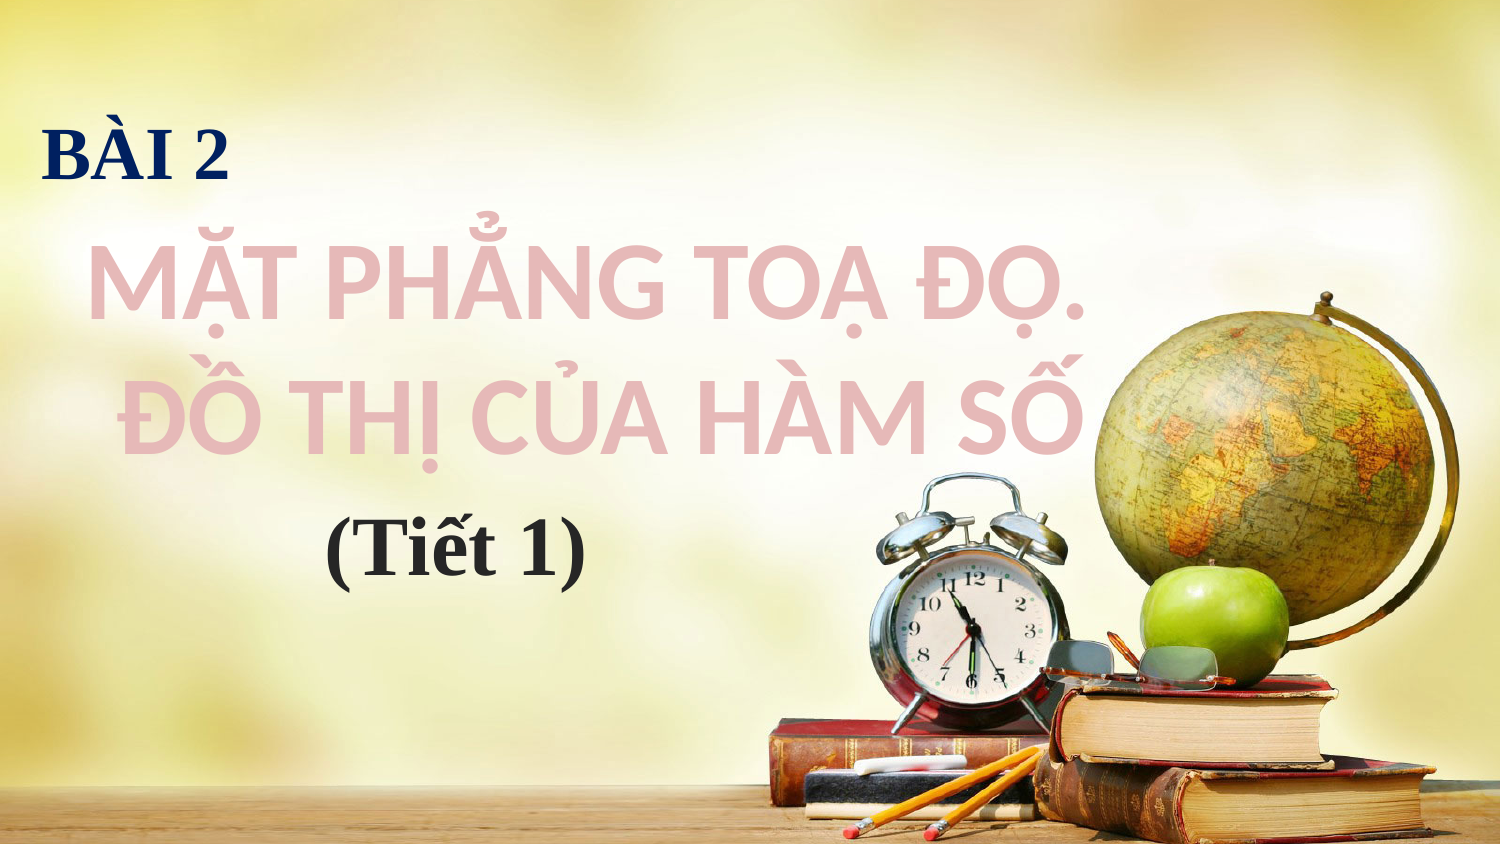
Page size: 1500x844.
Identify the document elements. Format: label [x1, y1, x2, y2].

text_box [0, 0, 1500, 844]
